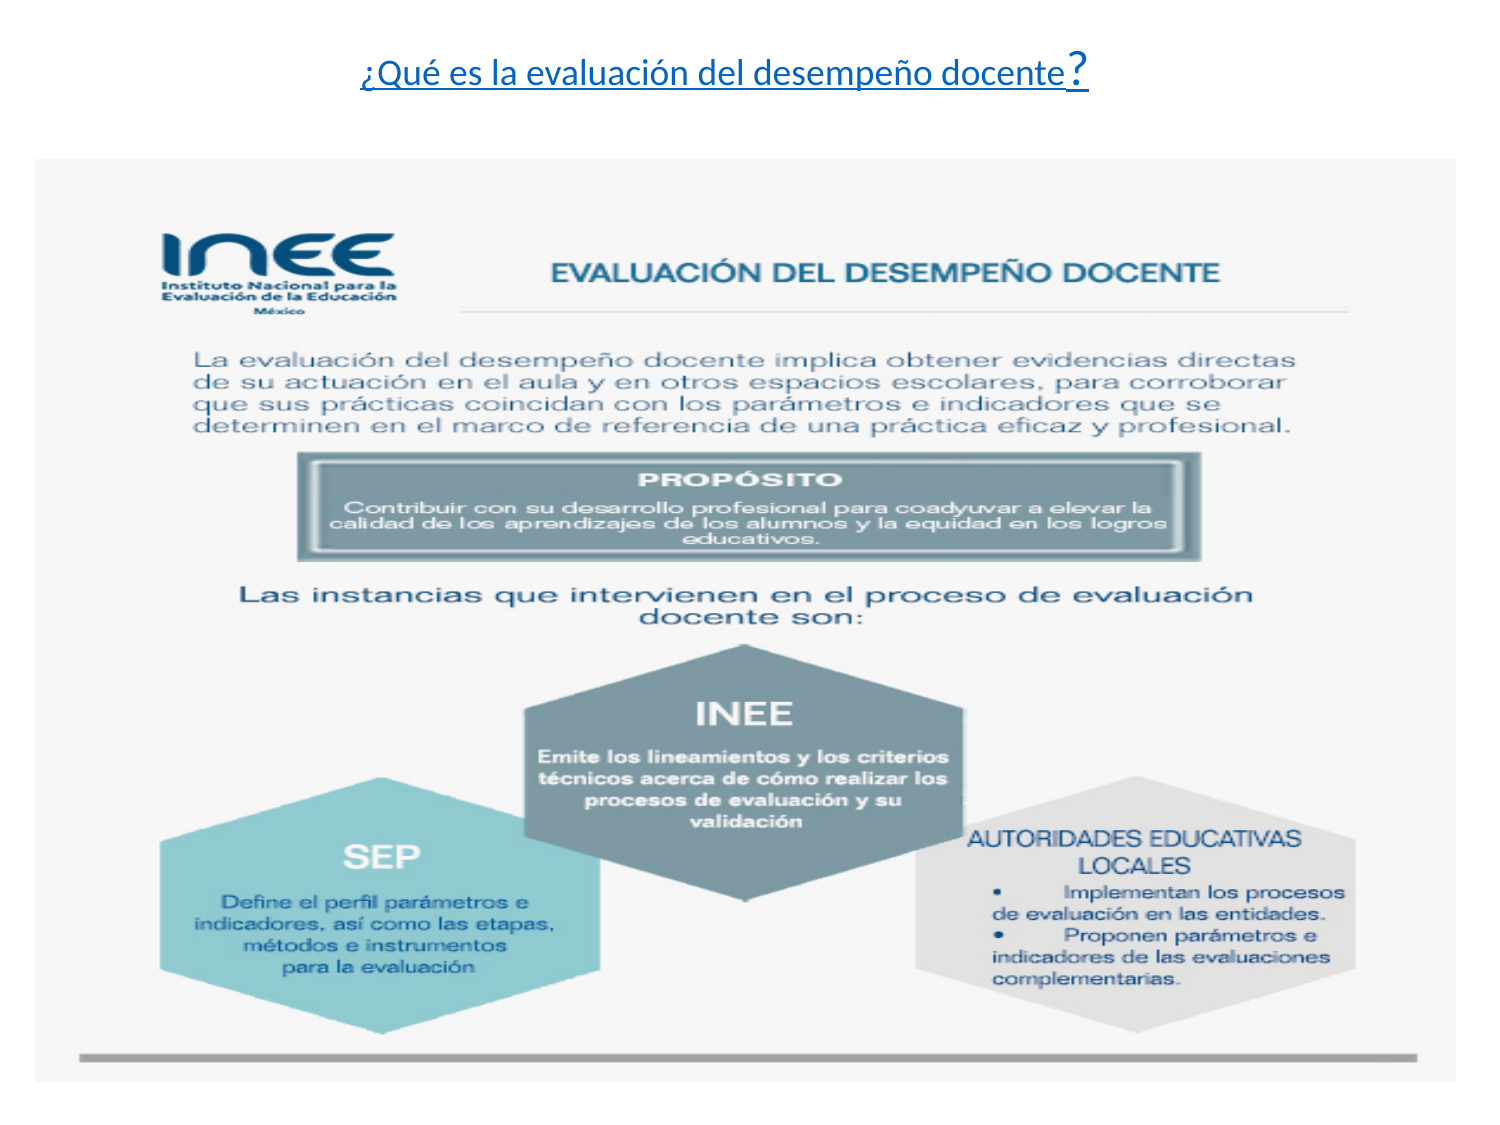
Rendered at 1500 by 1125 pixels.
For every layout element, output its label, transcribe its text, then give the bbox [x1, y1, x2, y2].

subtitle ¿Qué es la evaluación del desempeño docente? [67, 34, 1382, 159]
picture [35, 159, 1456, 1082]
